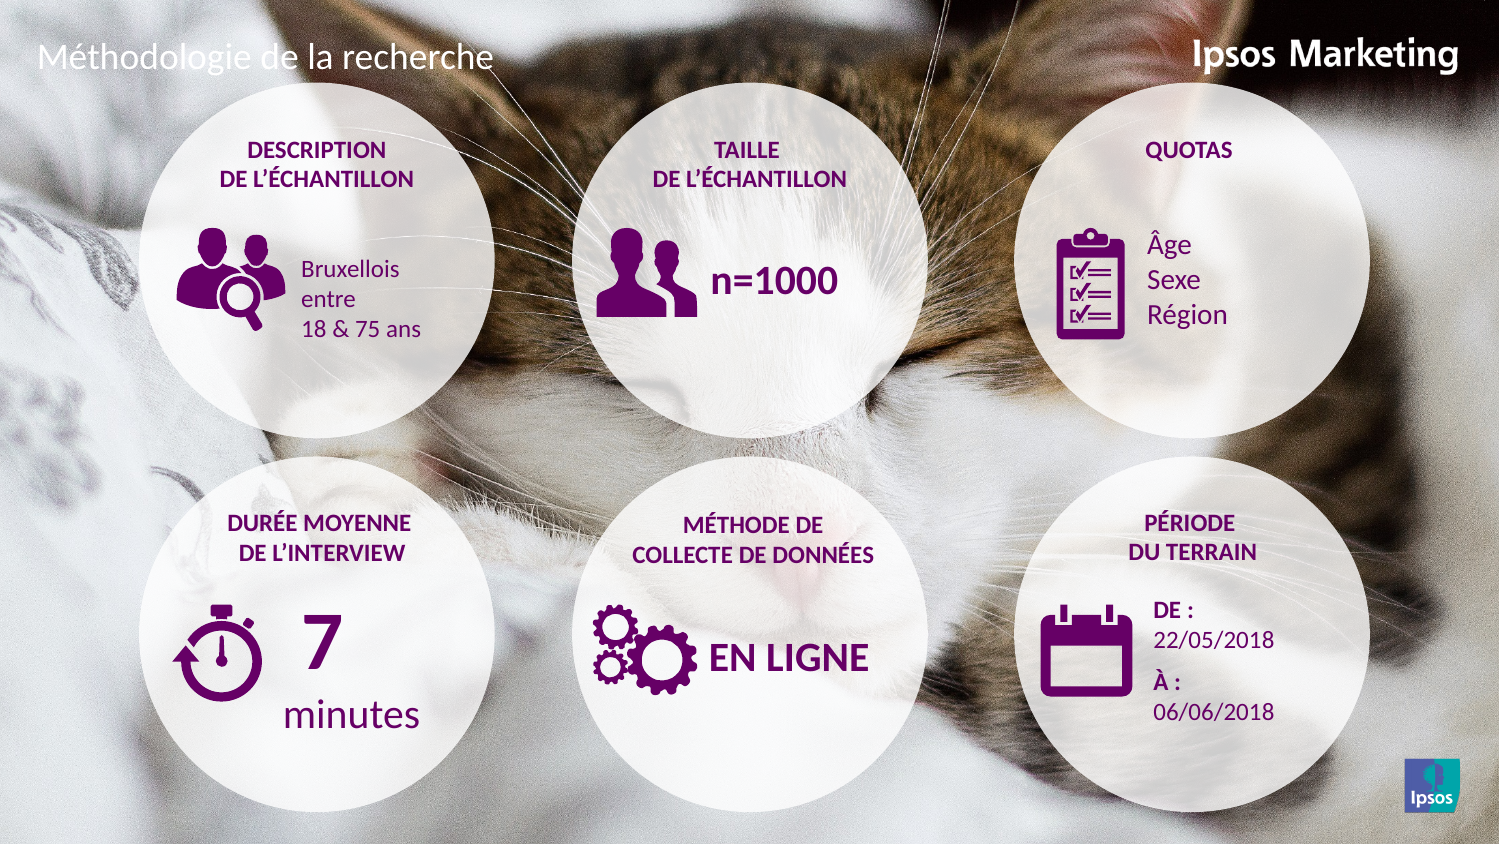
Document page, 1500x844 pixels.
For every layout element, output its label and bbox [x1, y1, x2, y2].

text_box [592, 604, 698, 696]
picture [0, 0, 1500, 844]
